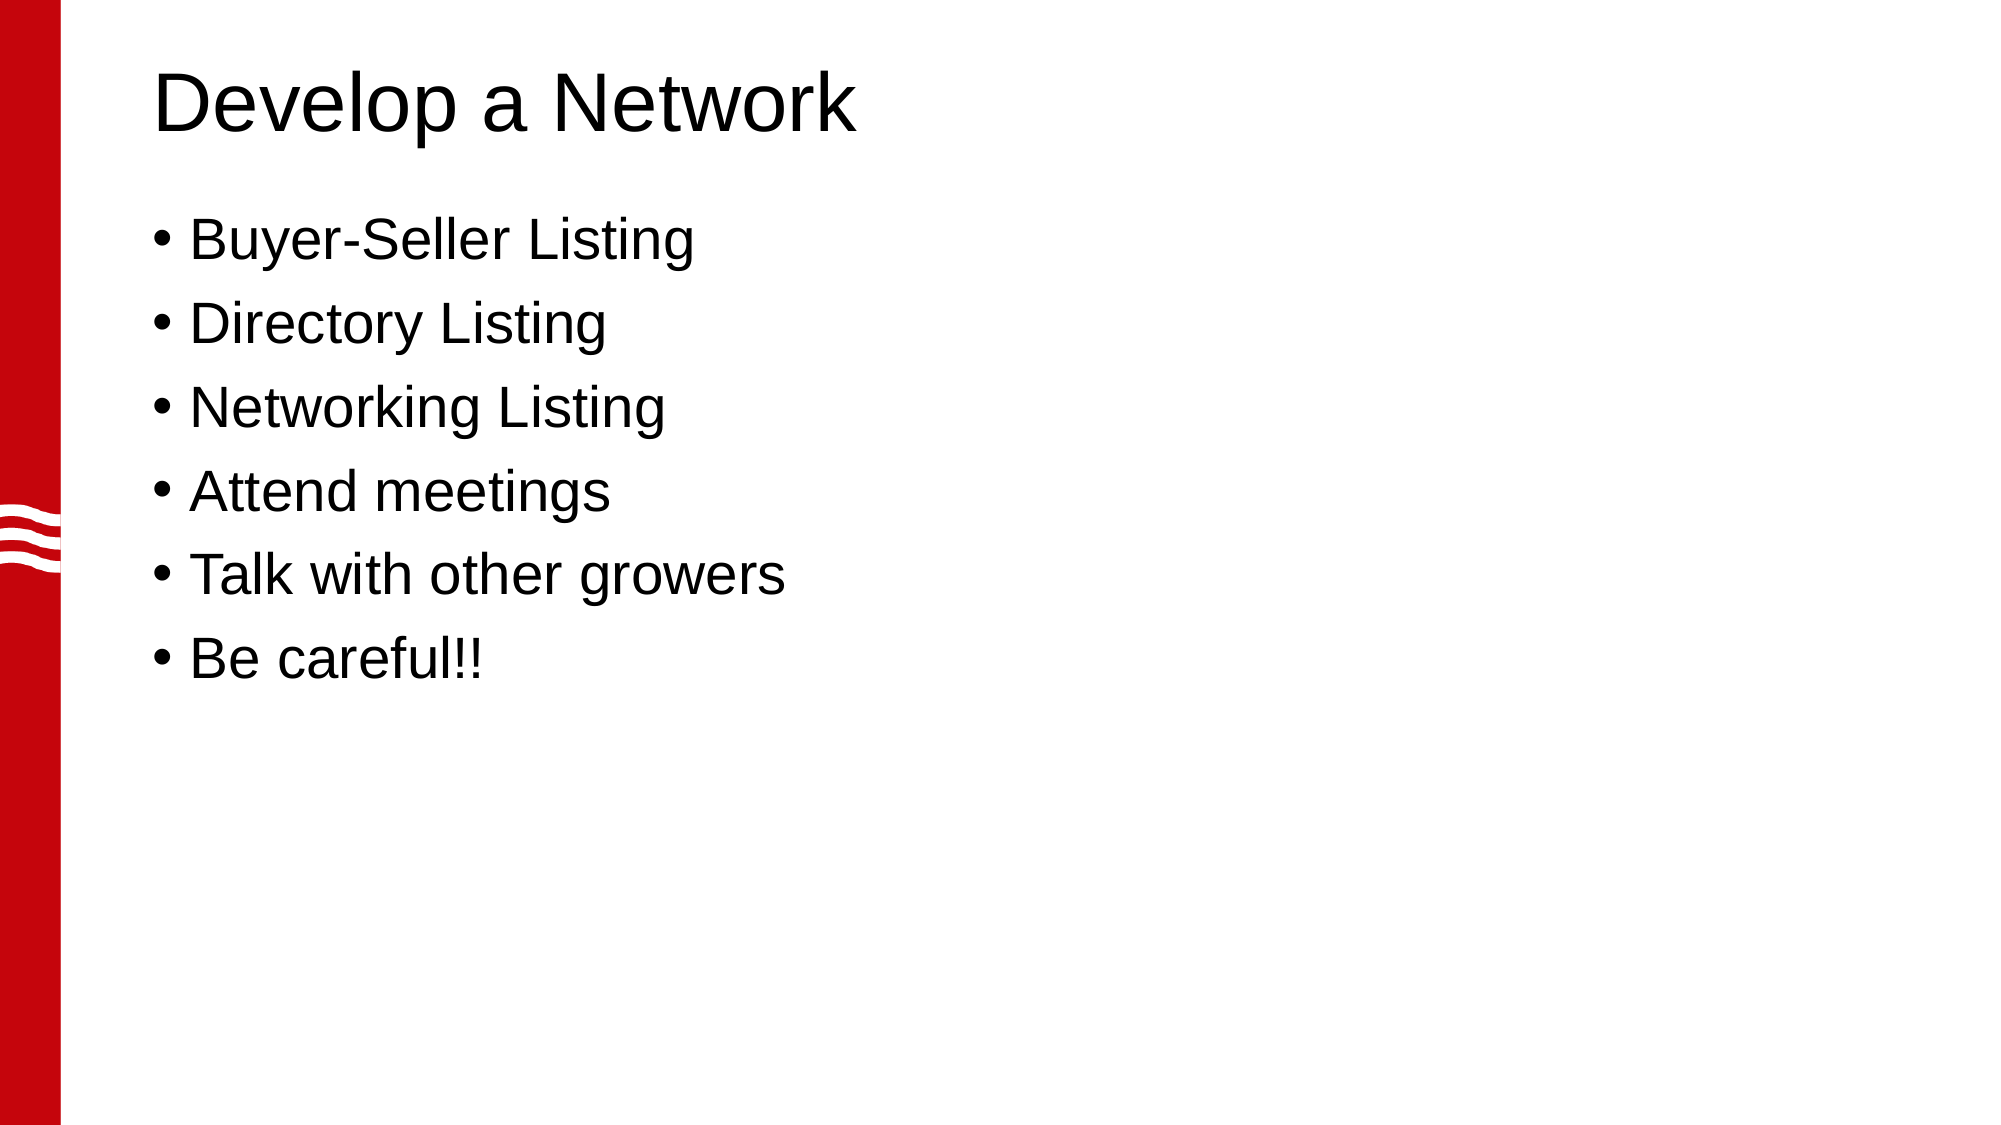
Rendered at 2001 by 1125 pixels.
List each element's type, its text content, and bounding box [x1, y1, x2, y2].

picture [0, 0, 2000, 1125]
title Develop a Network [137, 51, 1863, 157]
list Buyer-Seller Listing Directory Listing Networking Listing Attend meetings Talk with other growers Be careful!! [137, 201, 1863, 1031]
